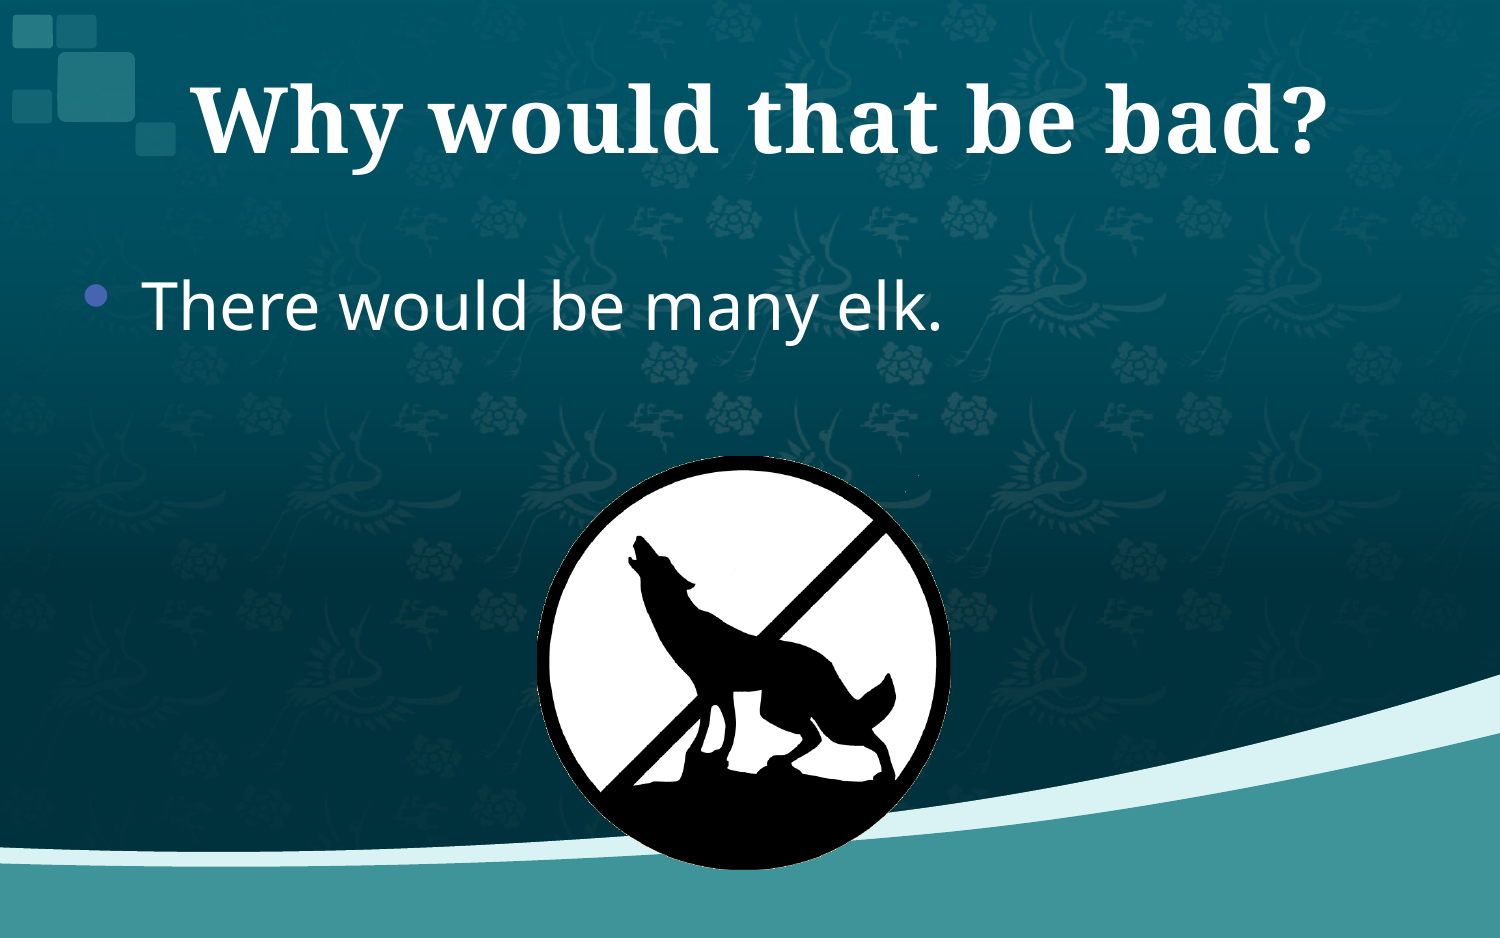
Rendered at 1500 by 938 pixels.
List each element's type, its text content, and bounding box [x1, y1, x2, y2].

list There would be many elk. [70, 256, 1425, 838]
picture [537, 456, 952, 871]
picture [937, 497, 952, 501]
title Why would that be bad? [135, 48, 1414, 186]
